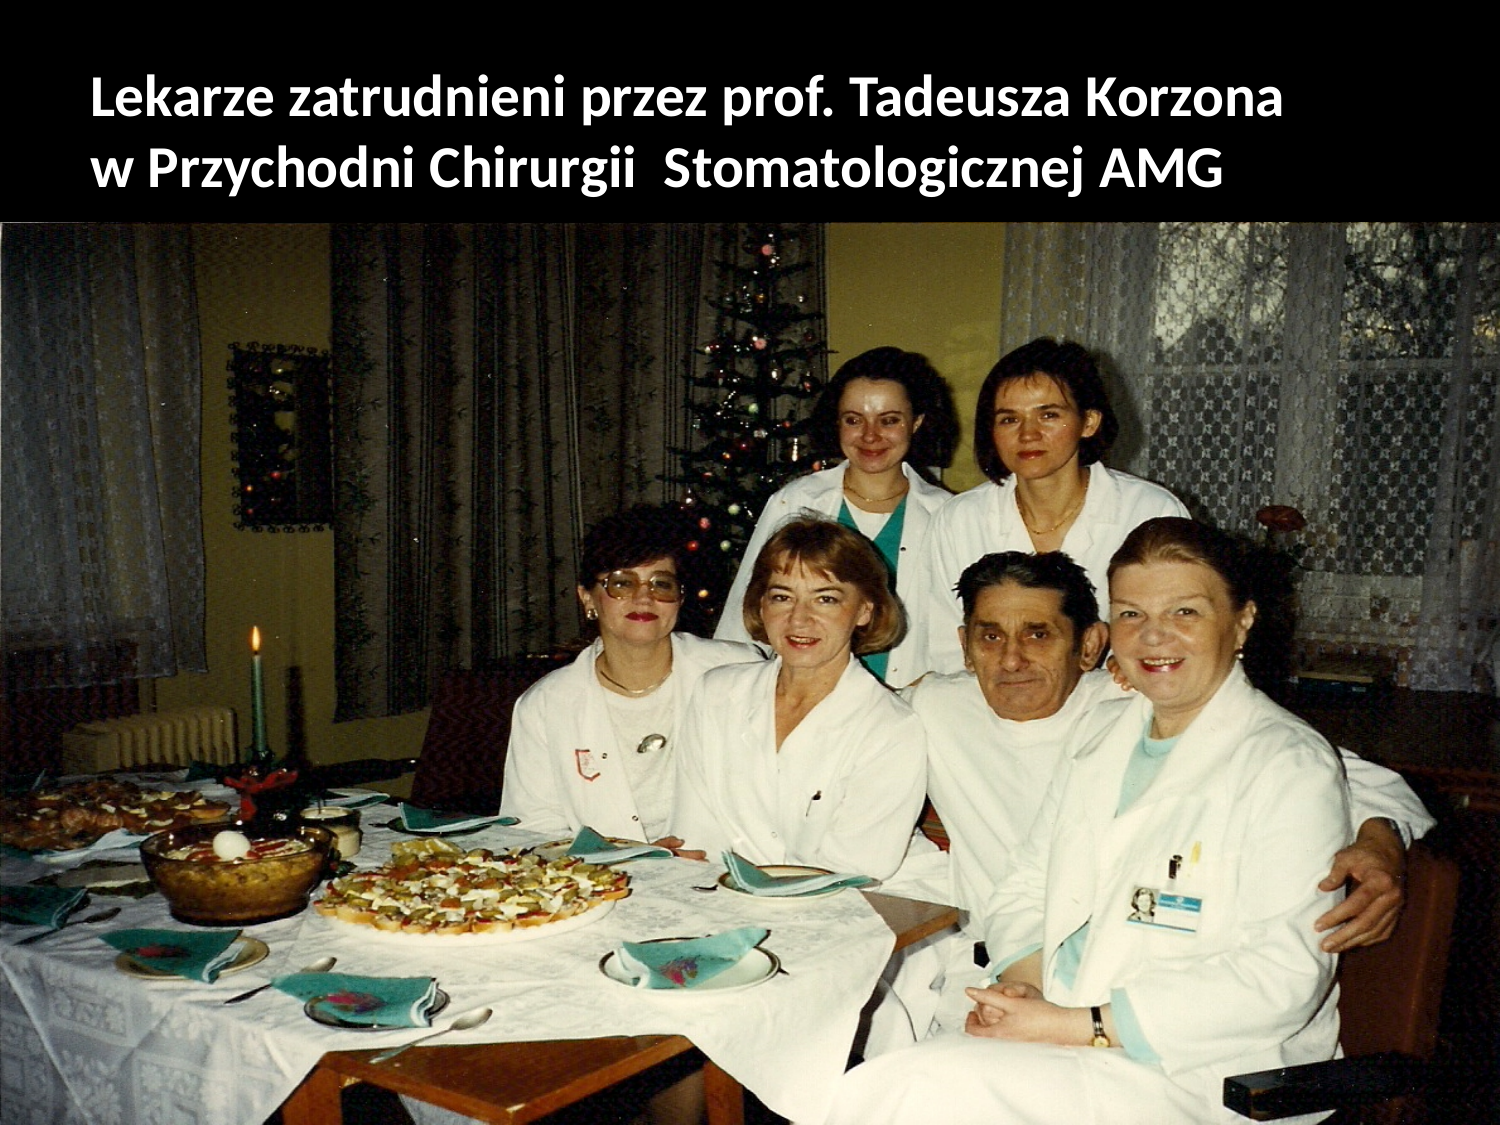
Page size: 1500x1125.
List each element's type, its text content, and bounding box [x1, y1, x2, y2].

picture [0, 222, 1500, 1125]
title Lekarze zatrudnieni przez prof. Tadeusza Korzona w Przychodni Chirurgii Stomatologicznej AMG [75, 25, 1425, 221]
